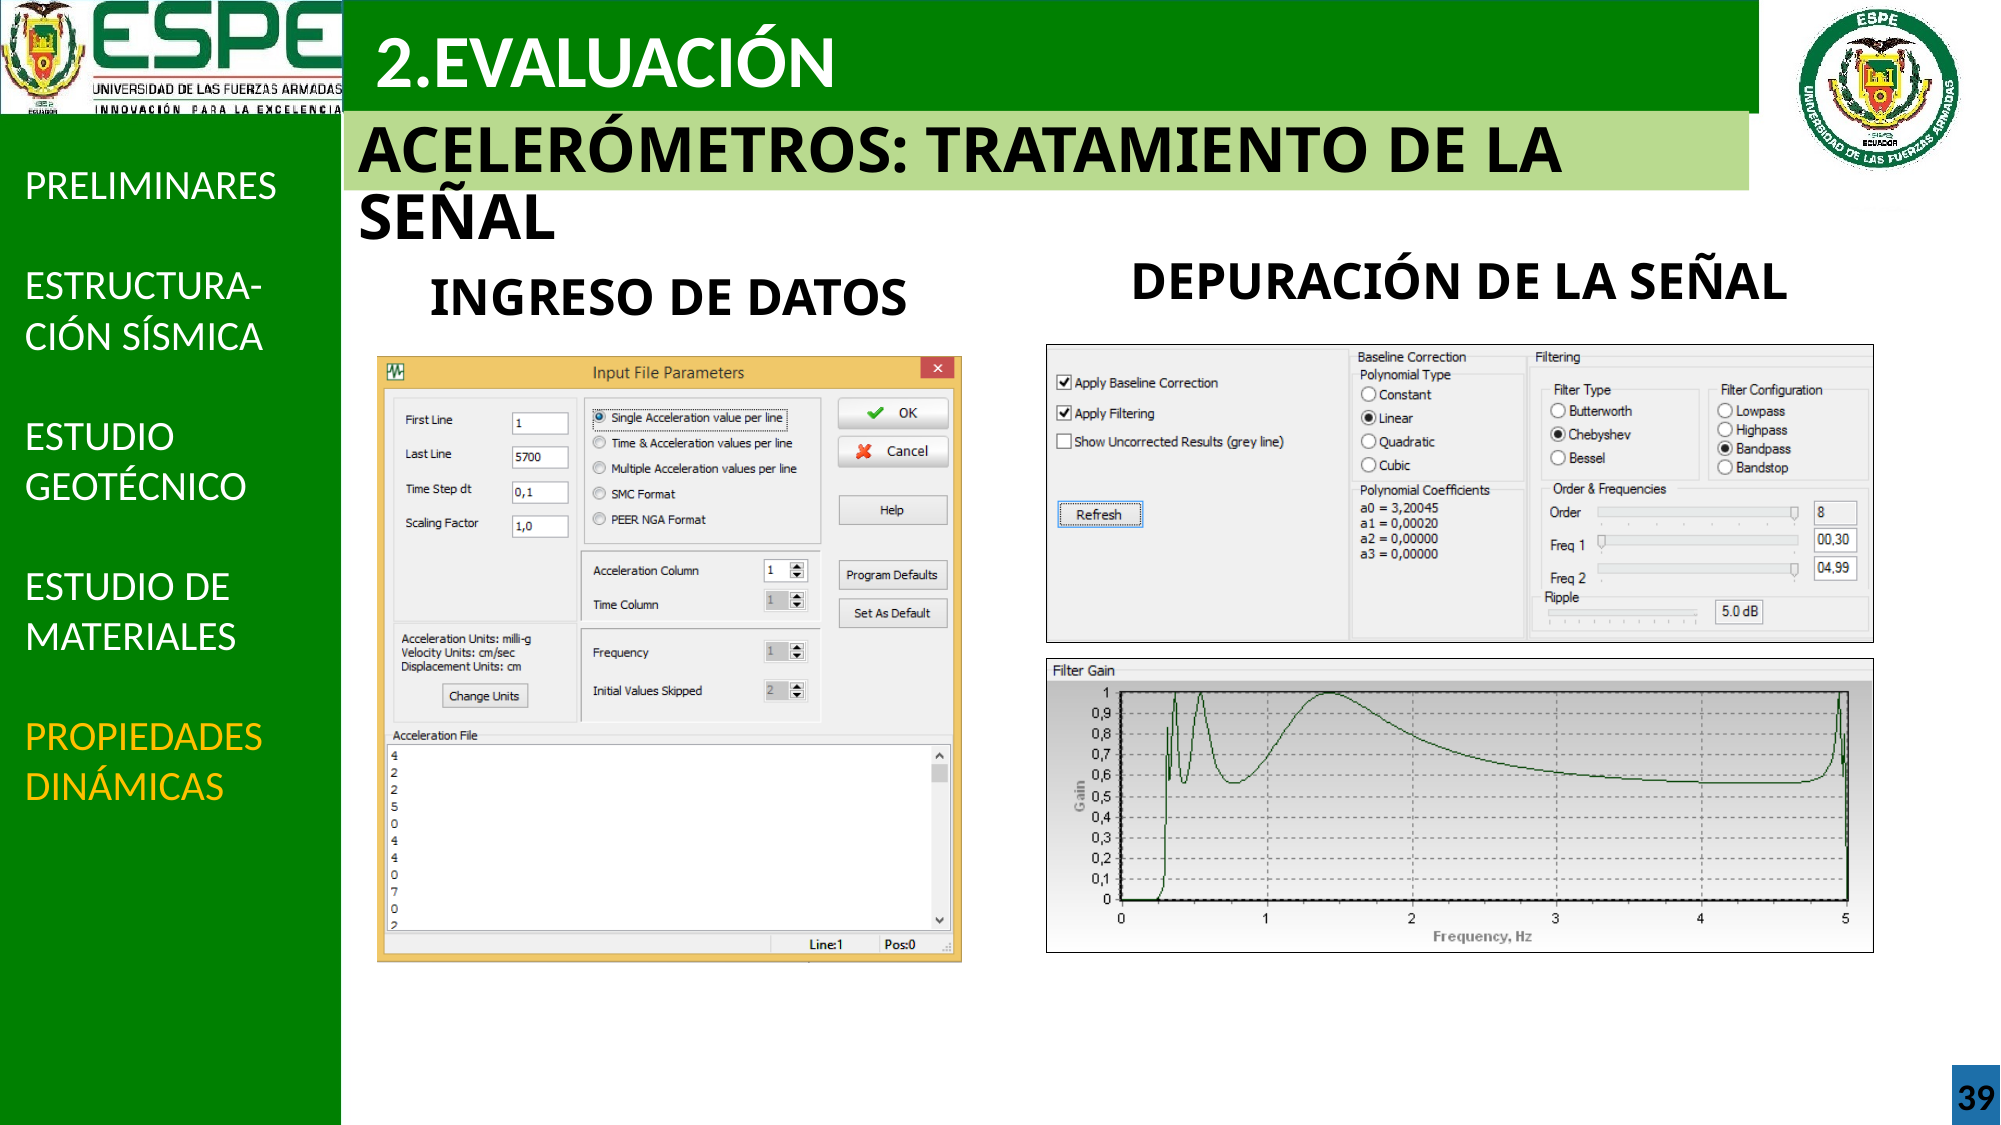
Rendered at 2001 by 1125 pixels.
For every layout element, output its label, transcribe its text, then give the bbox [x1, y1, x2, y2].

text_box 2.EVALUACIÓN [360, 4, 1750, 110]
text_box ACELERÓMETROS: TRATAMIENTO DE LA SEÑAL [343, 110, 1750, 191]
slide_number 39 [1952, 1065, 2000, 1125]
text_box INGRESO DE DATOS [292, 265, 1047, 345]
text_box DEPURACIÓN DE LA SEÑAL [1083, 248, 1837, 329]
picture [0, 0, 2001, 1125]
text_box PRELIMINARES ESTRUCTURA-CIÓN SÍSMICA ESTUDIO GEOTÉCNICO ESTUDIO DE MATERIALES PROPIEDADES DINÁMICAS [0, 150, 344, 916]
